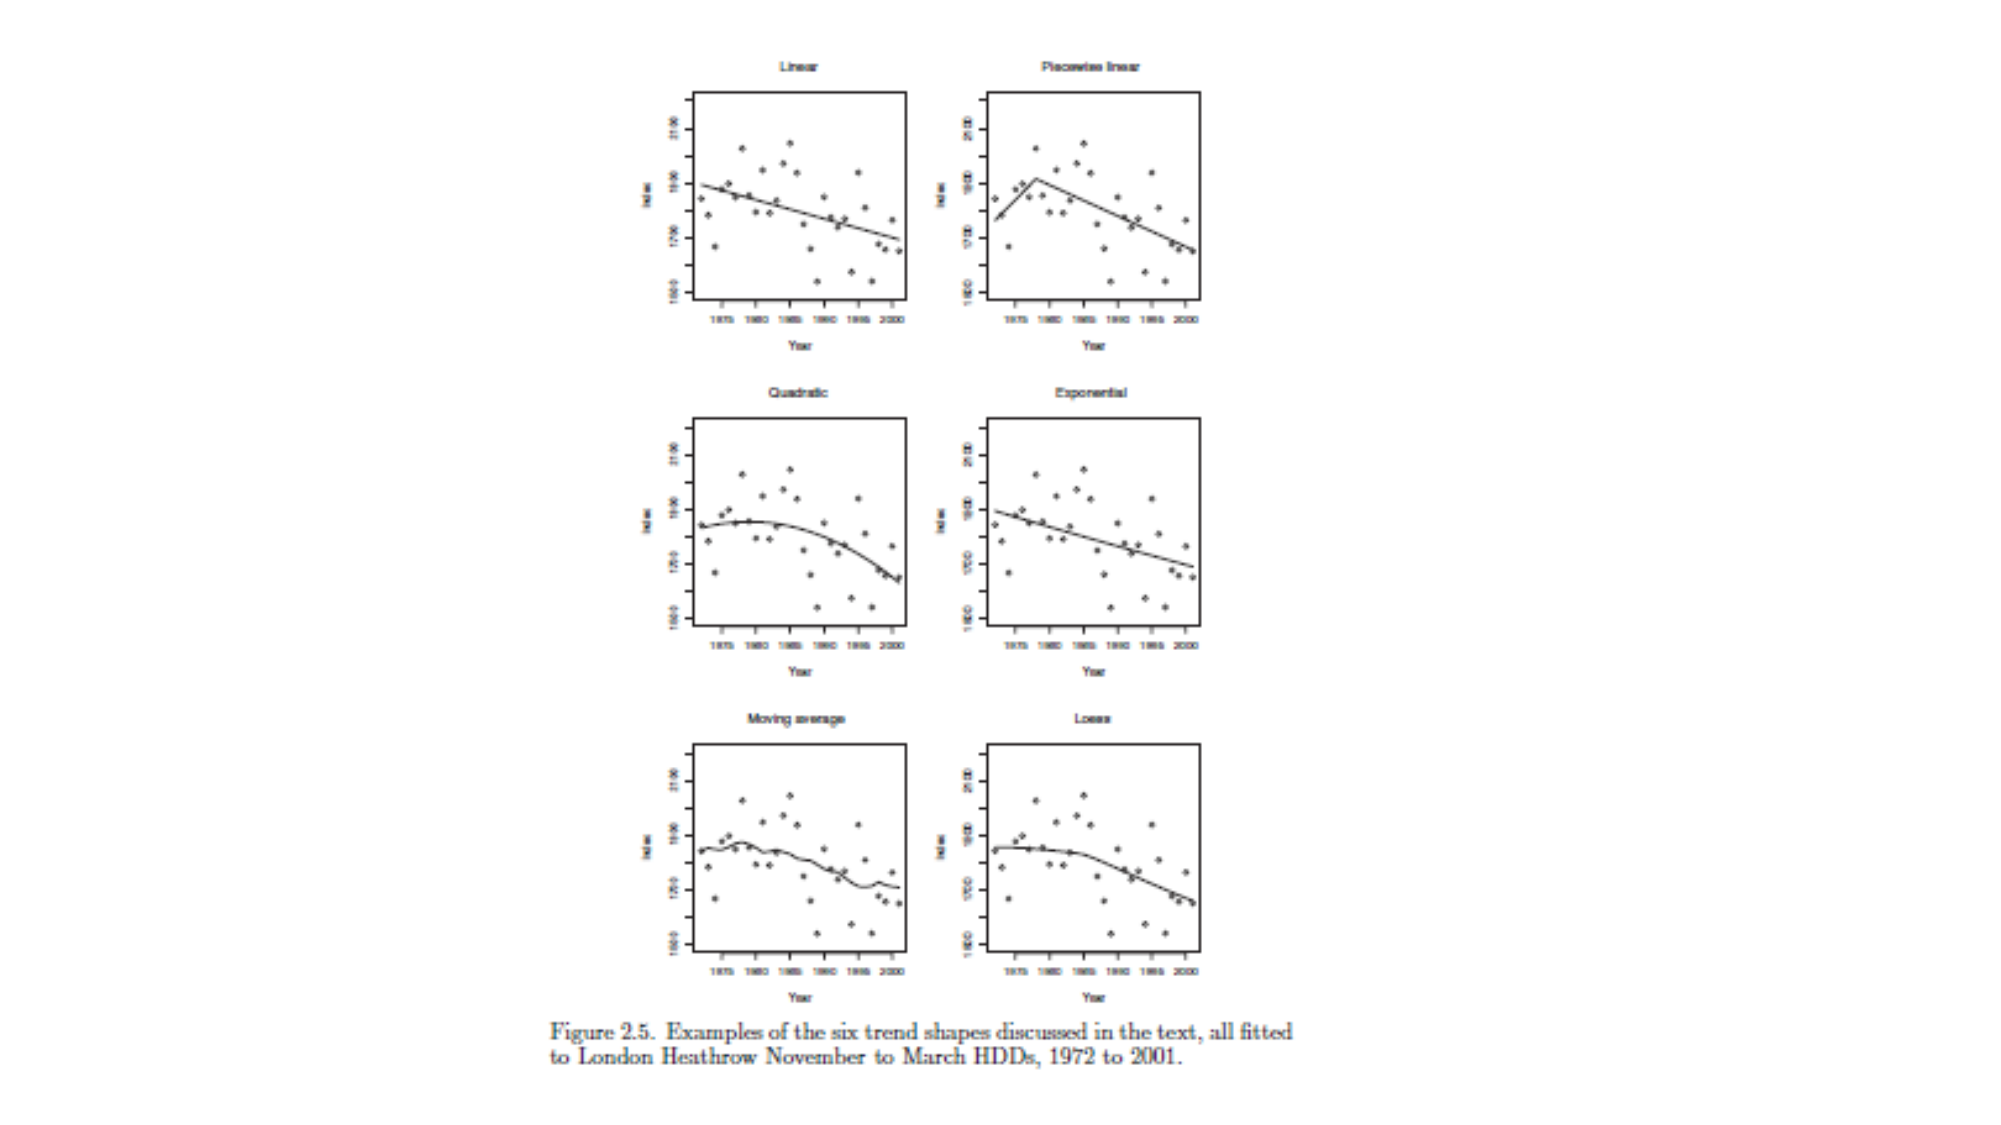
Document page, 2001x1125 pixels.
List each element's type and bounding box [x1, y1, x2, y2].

picture [525, 40, 1318, 1092]
